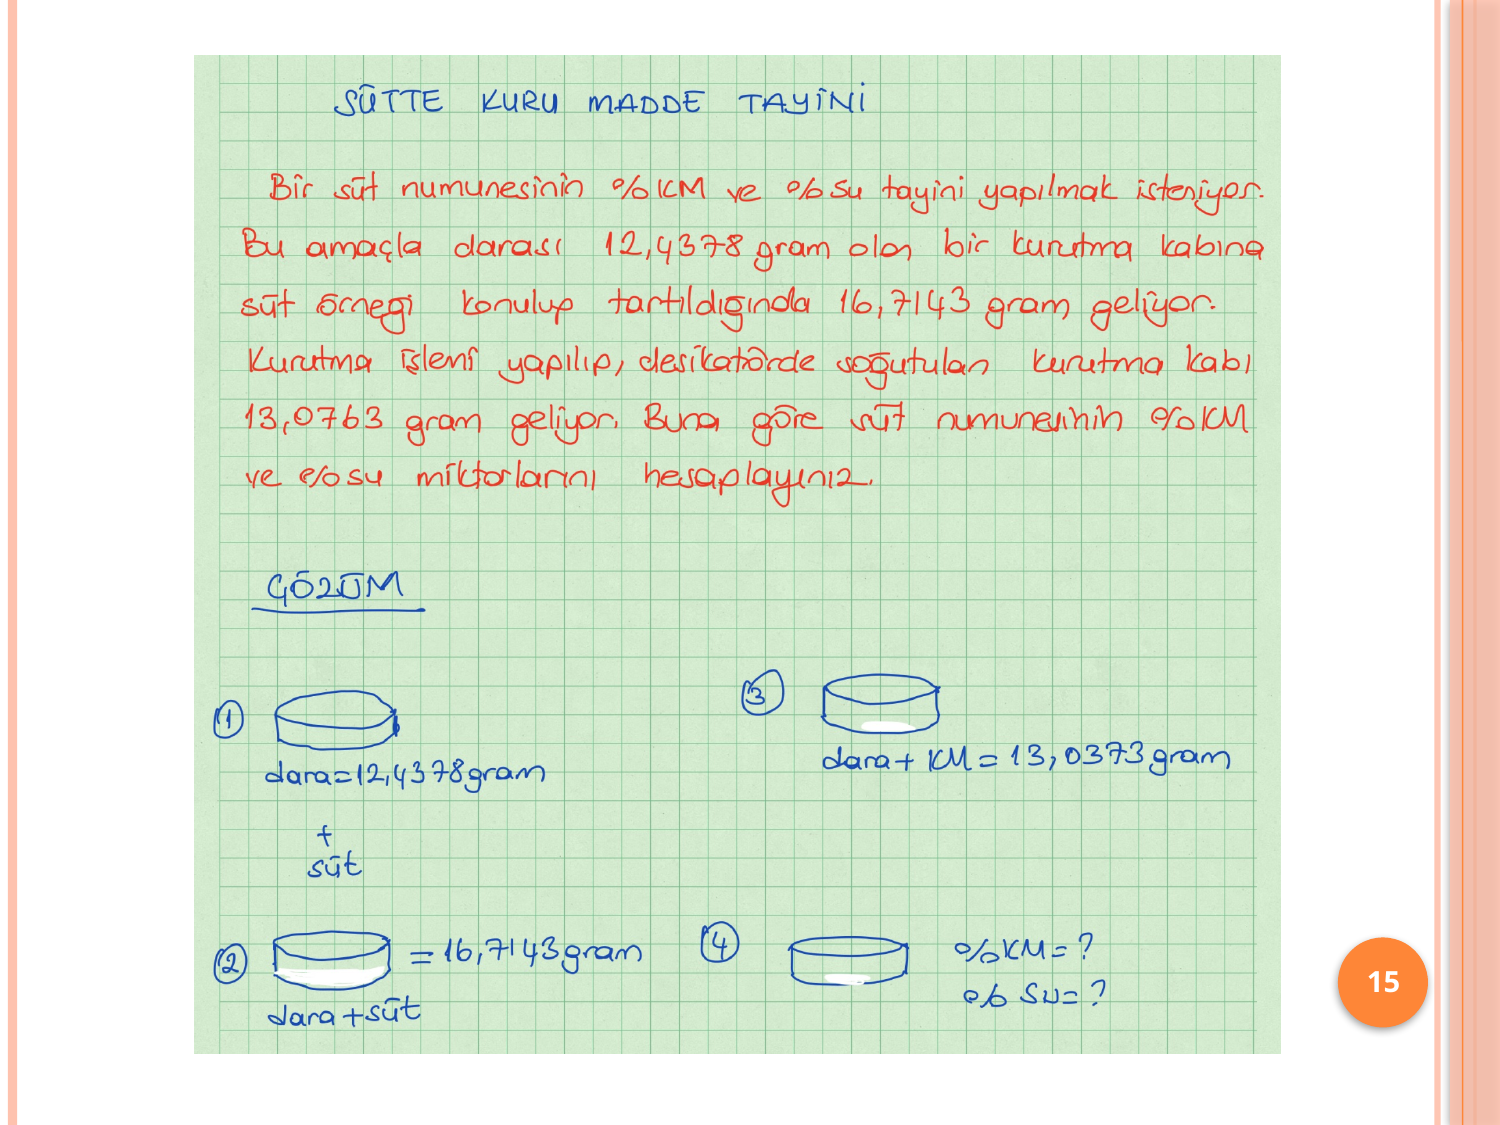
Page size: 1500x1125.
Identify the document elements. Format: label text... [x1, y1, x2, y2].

slide_number 15 [1333, 940, 1434, 1027]
picture [194, 54, 1281, 1055]
